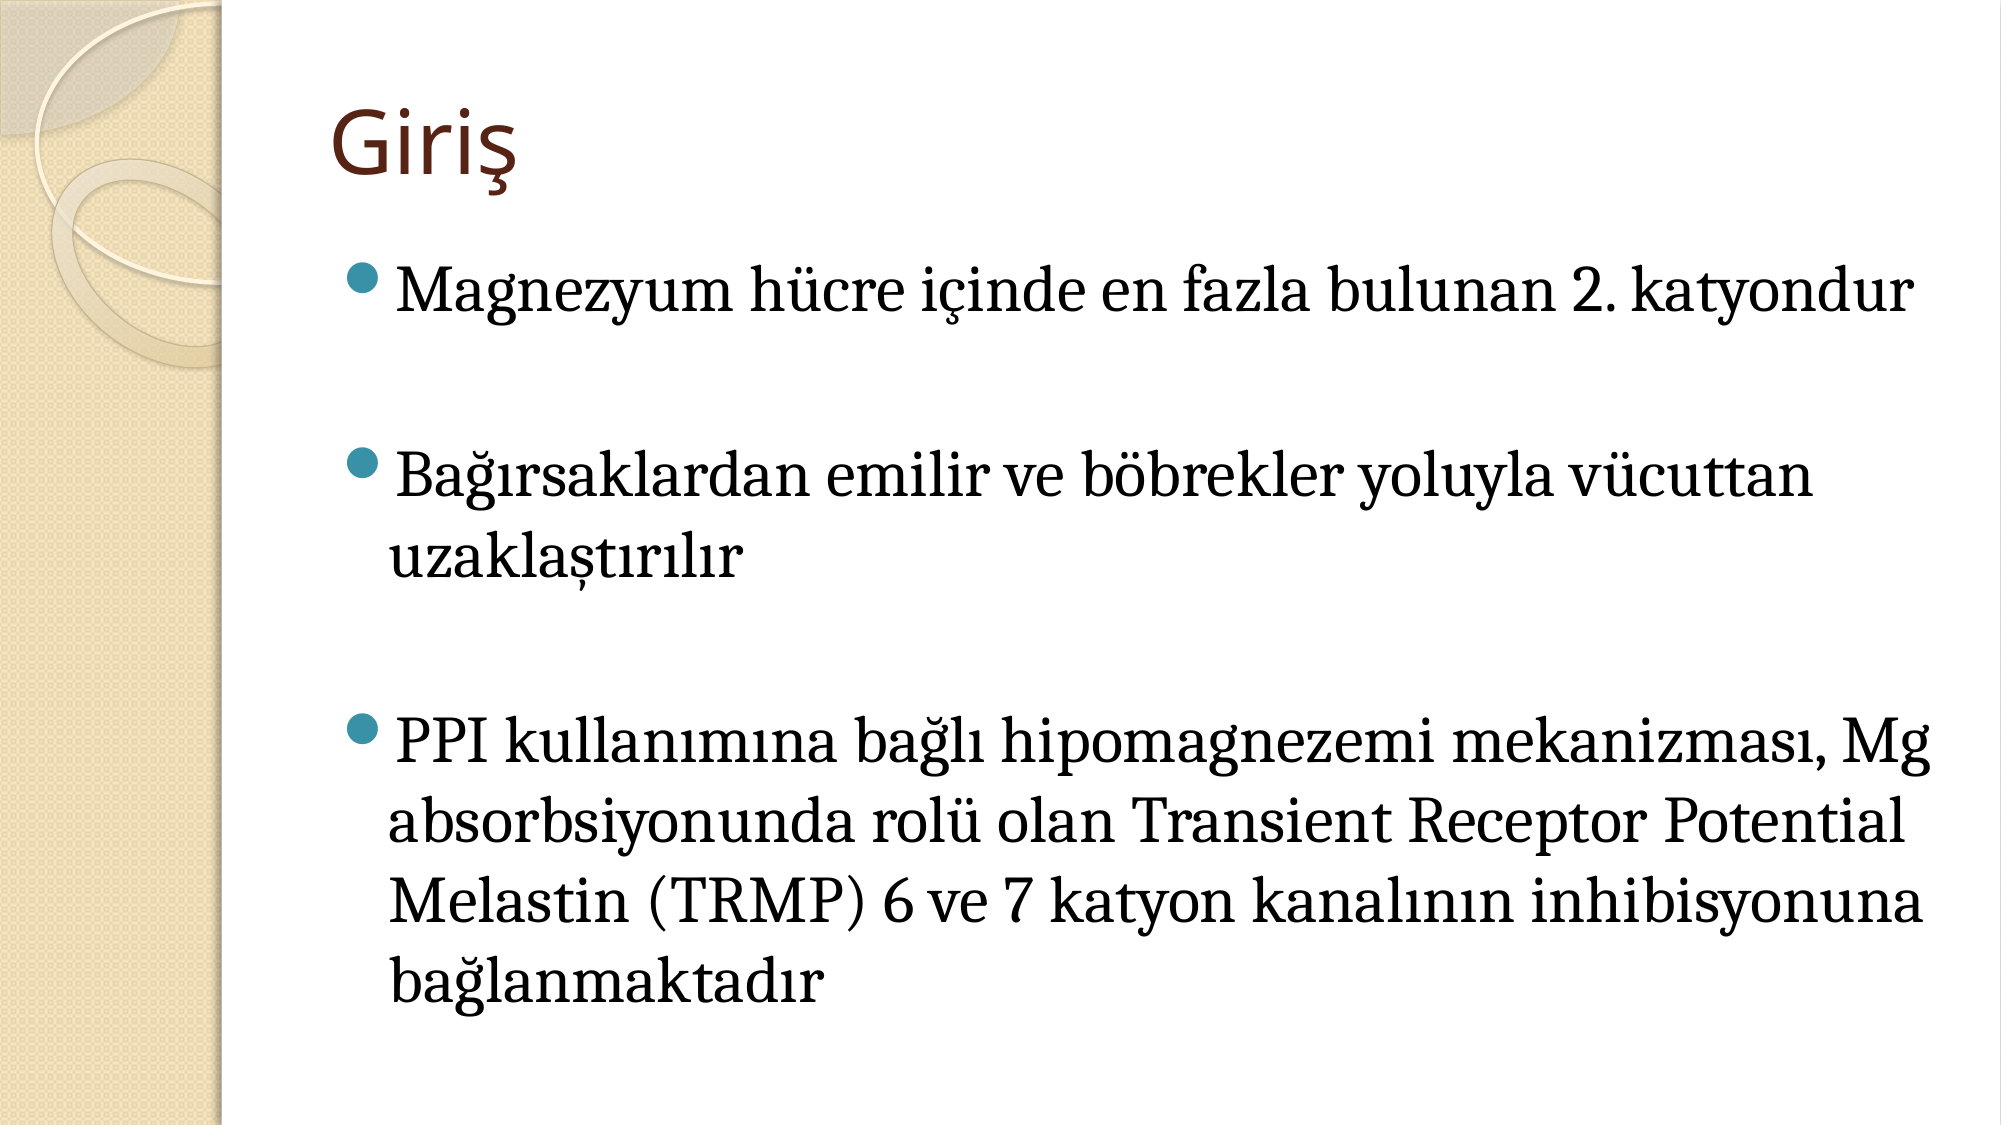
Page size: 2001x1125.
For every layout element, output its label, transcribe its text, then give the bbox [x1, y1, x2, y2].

title Giriş [313, 45, 1954, 233]
list Magnezyum hücre içinde en fazla bulunan 2. katyondur Bağırsaklardan emilir ve böbrekler yoluyla vücuttan uzaklaştırılır PPI kullanımına bağlı hipomagnezemi mekanizması, Mg absorbsiyonunda rolü olan Transient Receptor Potential Melastin (TRMP) 6 ve 7 katyon kanalının inhibisyonuna bağlanmaktadır [313, 237, 1954, 1025]
